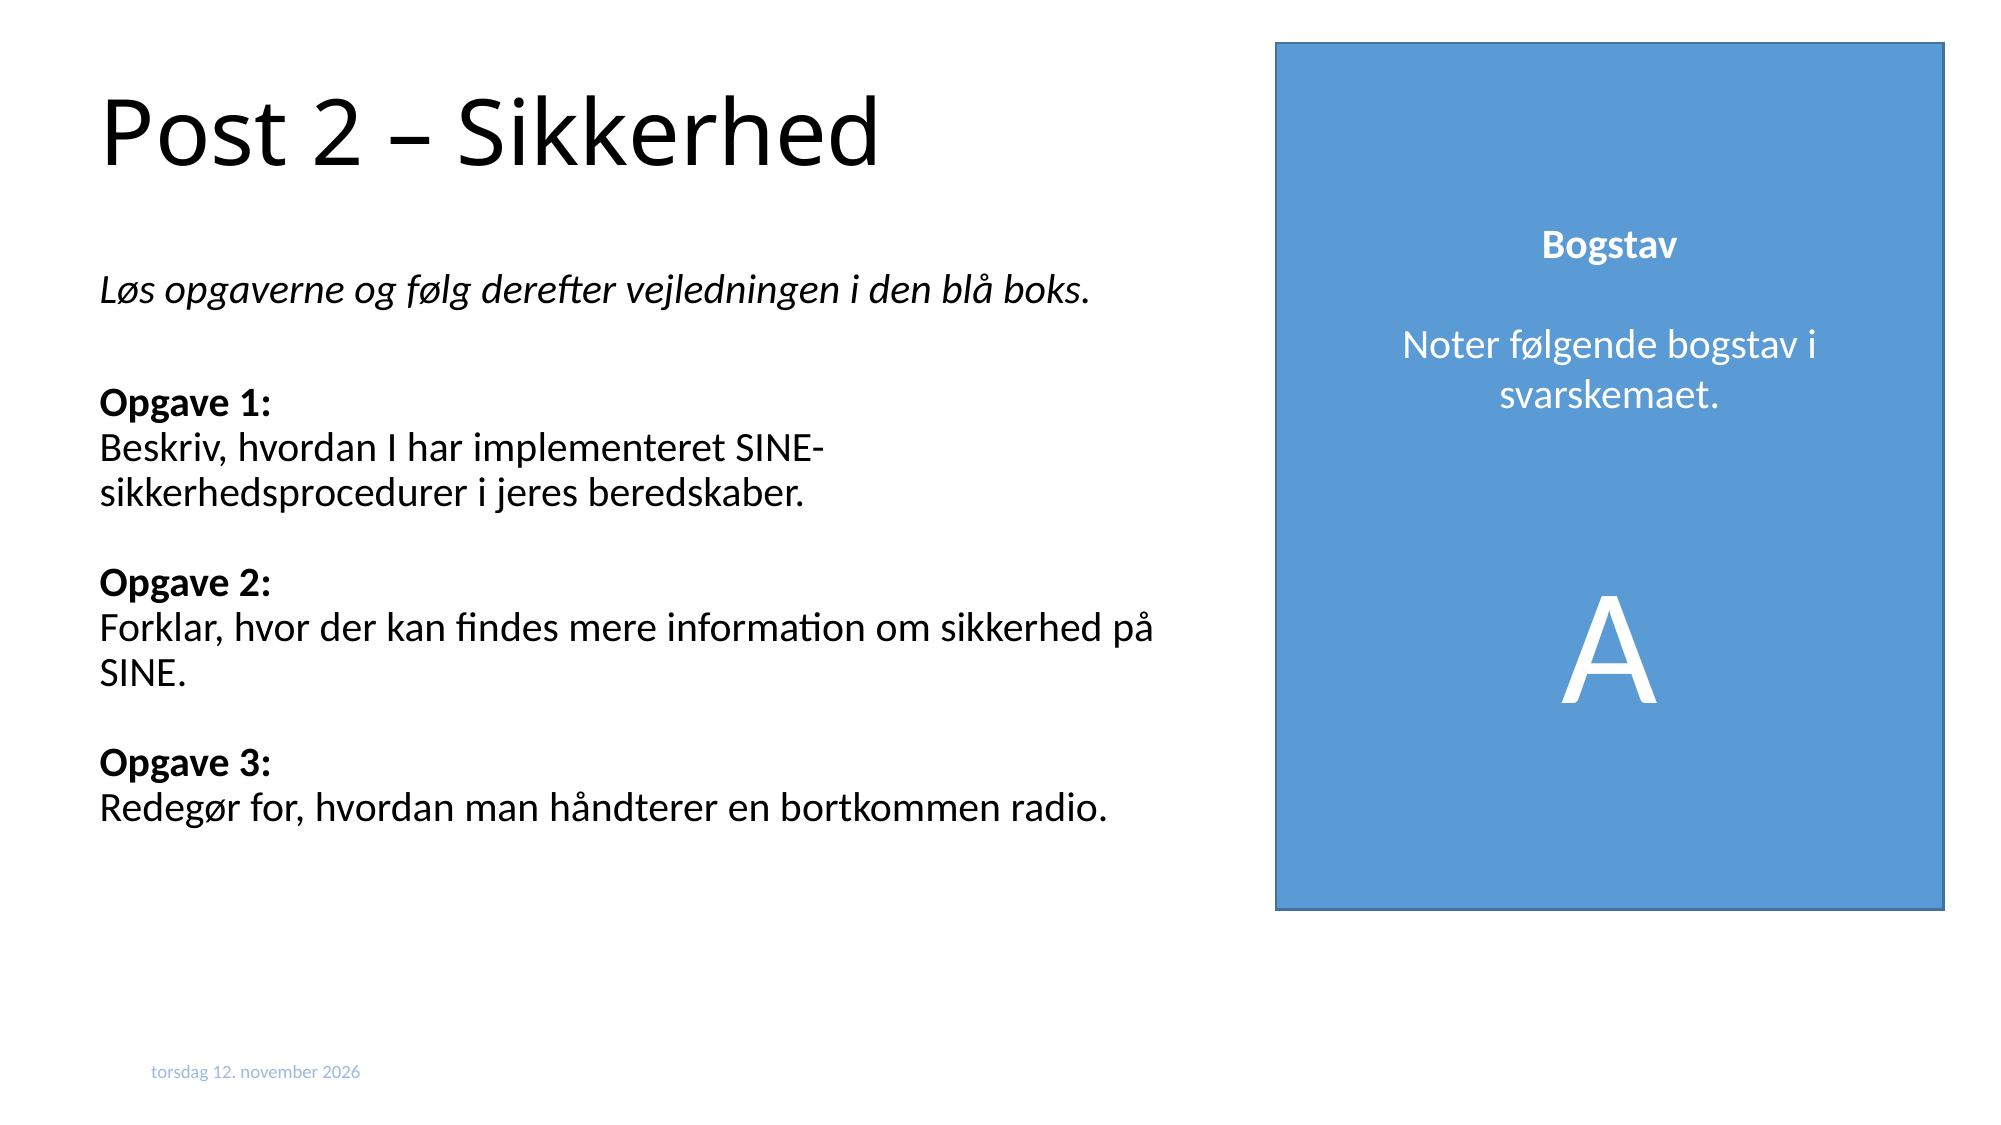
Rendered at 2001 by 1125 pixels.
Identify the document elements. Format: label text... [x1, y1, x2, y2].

text_box Bogstav Noter følgende bogstav i svarskemaet. A [1275, 42, 1945, 911]
list Løs opgaverne og følg derefter vejledningen i den blå boks. Opgave 1: Beskriv, hvordan I har implementeret SINE-sikkerhedsprocedurer i jeres beredskaber. Opgave 2: Forklar, hvor der kan findes mere information om sikkerhed på SINE. Opgave 3: Redegør for, hvordan man håndterer en bortkommen radio. [84, 259, 1197, 1004]
title Post 2 – Sikkerhed [84, 76, 961, 195]
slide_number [151, 1039, 1957, 1079]
